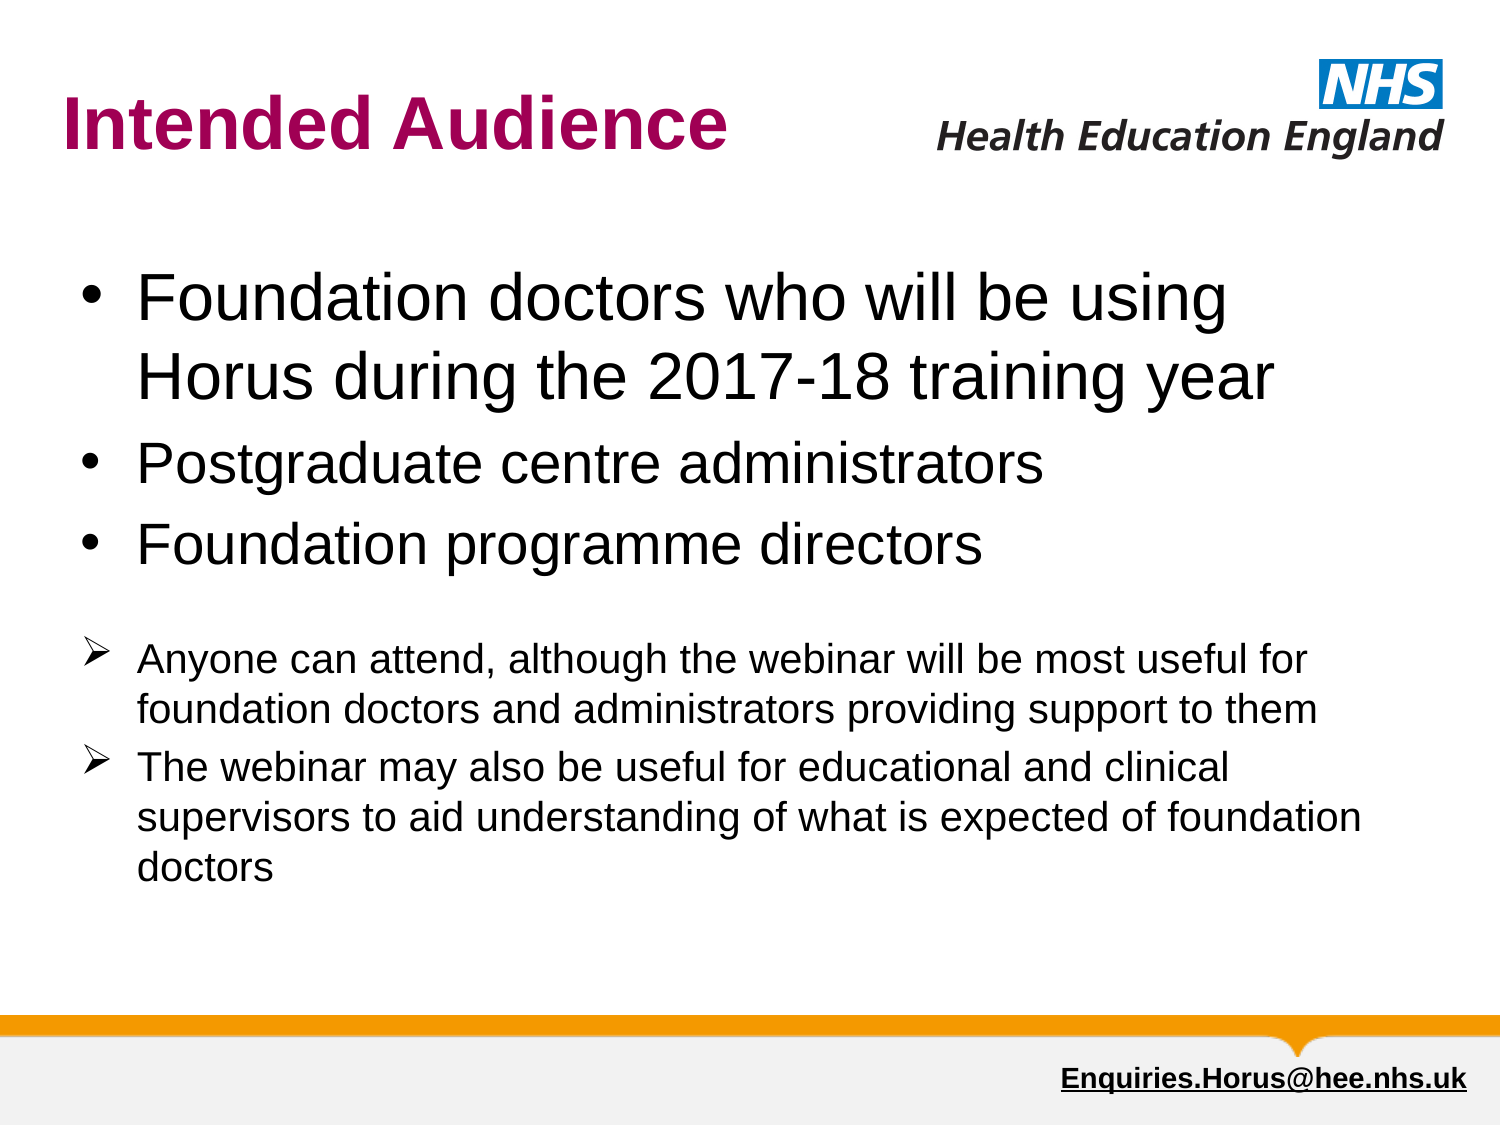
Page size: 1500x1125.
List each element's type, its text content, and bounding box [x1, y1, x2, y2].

title Intended Audience [47, 66, 1374, 174]
list Foundation doctors who will be using Horus during the 2017-18 training year Postgraduate centre administrators Foundation programme directors Anyone can attend, although the webinar will be most useful for foundation doctors and administrators providing support to them The webinar may also be useful for educational and clinical supervisors to aid understanding of what is expected of foundation doctors [65, 246, 1440, 867]
text_box Enquiries.Horus@hee.nhs.uk [1045, 1052, 1499, 1102]
picture [936, 59, 1445, 160]
